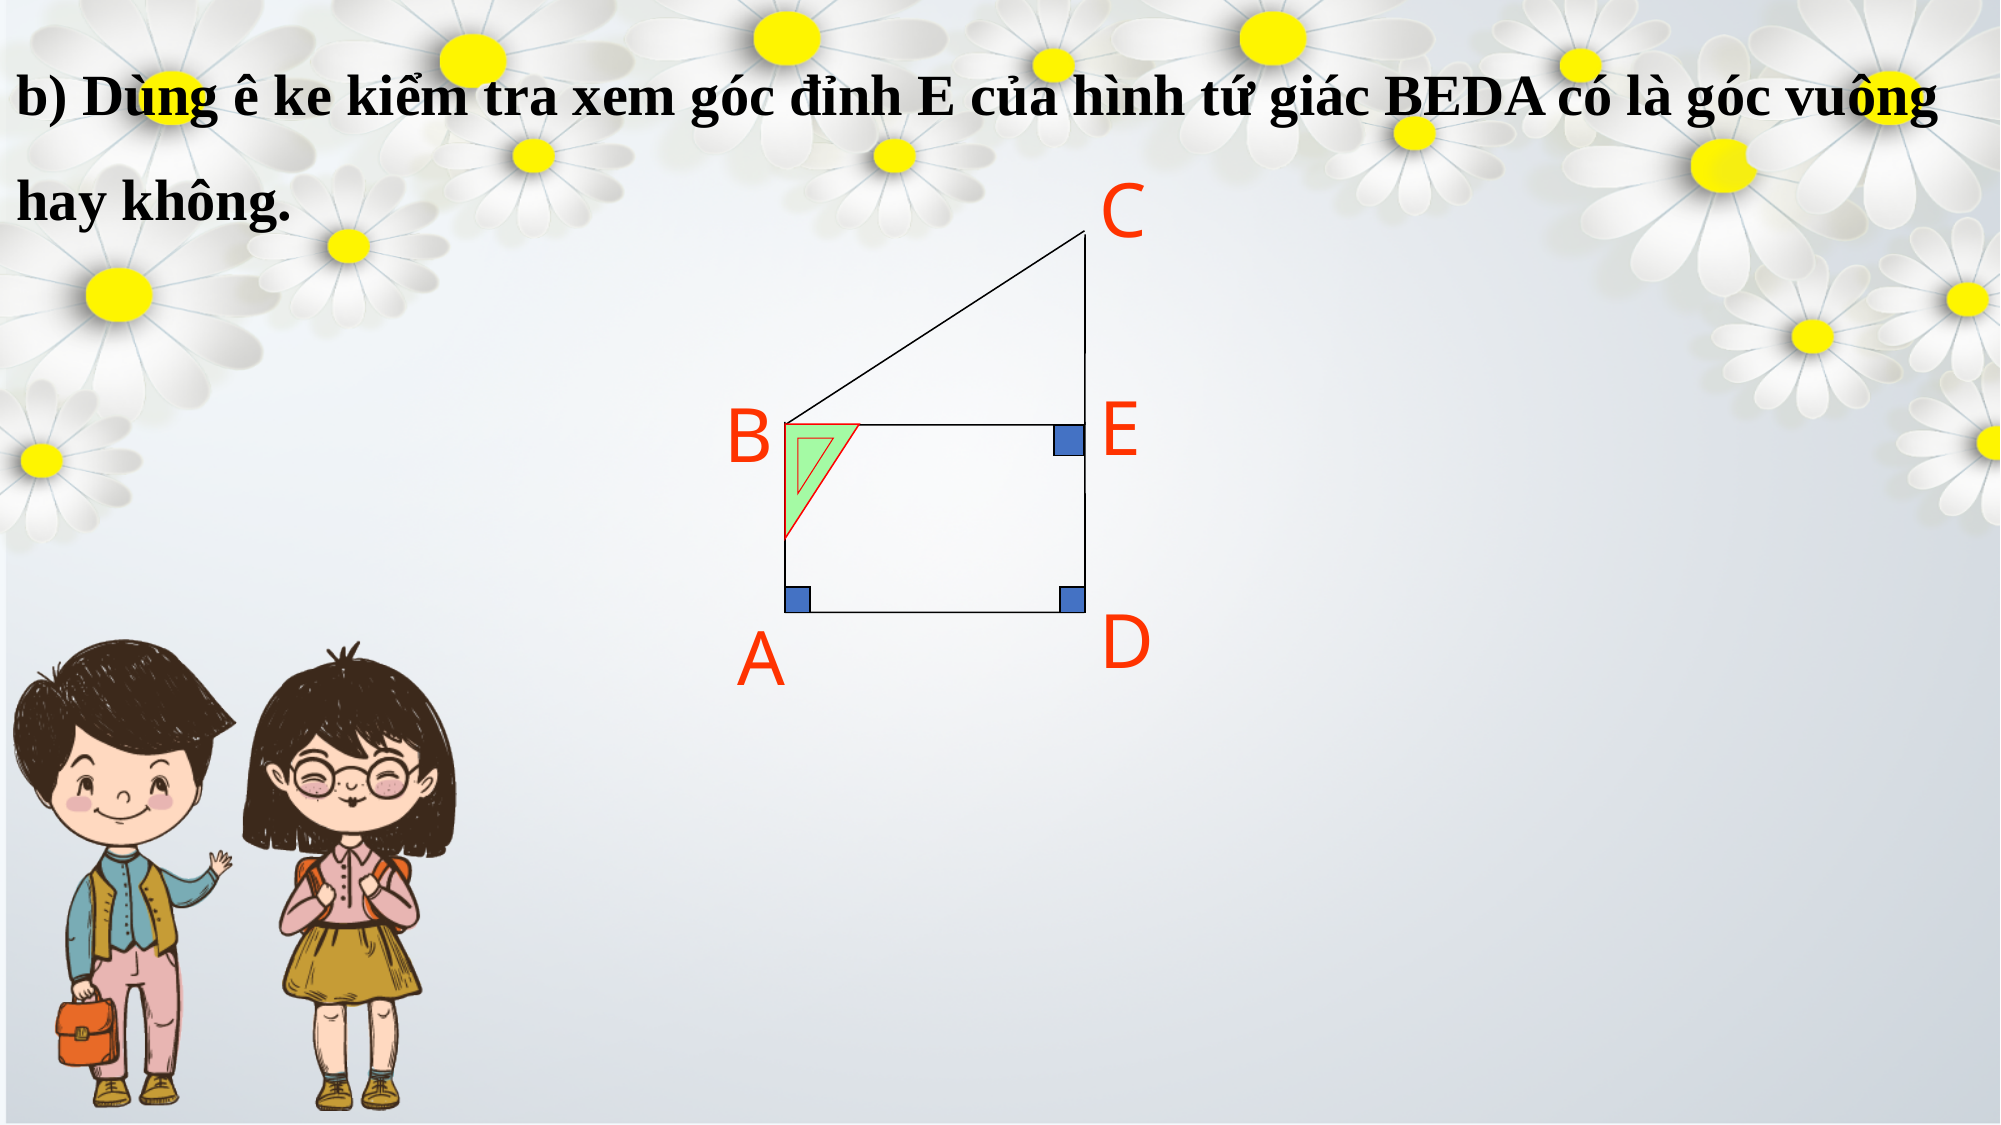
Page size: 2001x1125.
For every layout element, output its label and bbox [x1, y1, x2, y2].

picture [0, 0, 2000, 1125]
text_box [764, 444, 880, 519]
